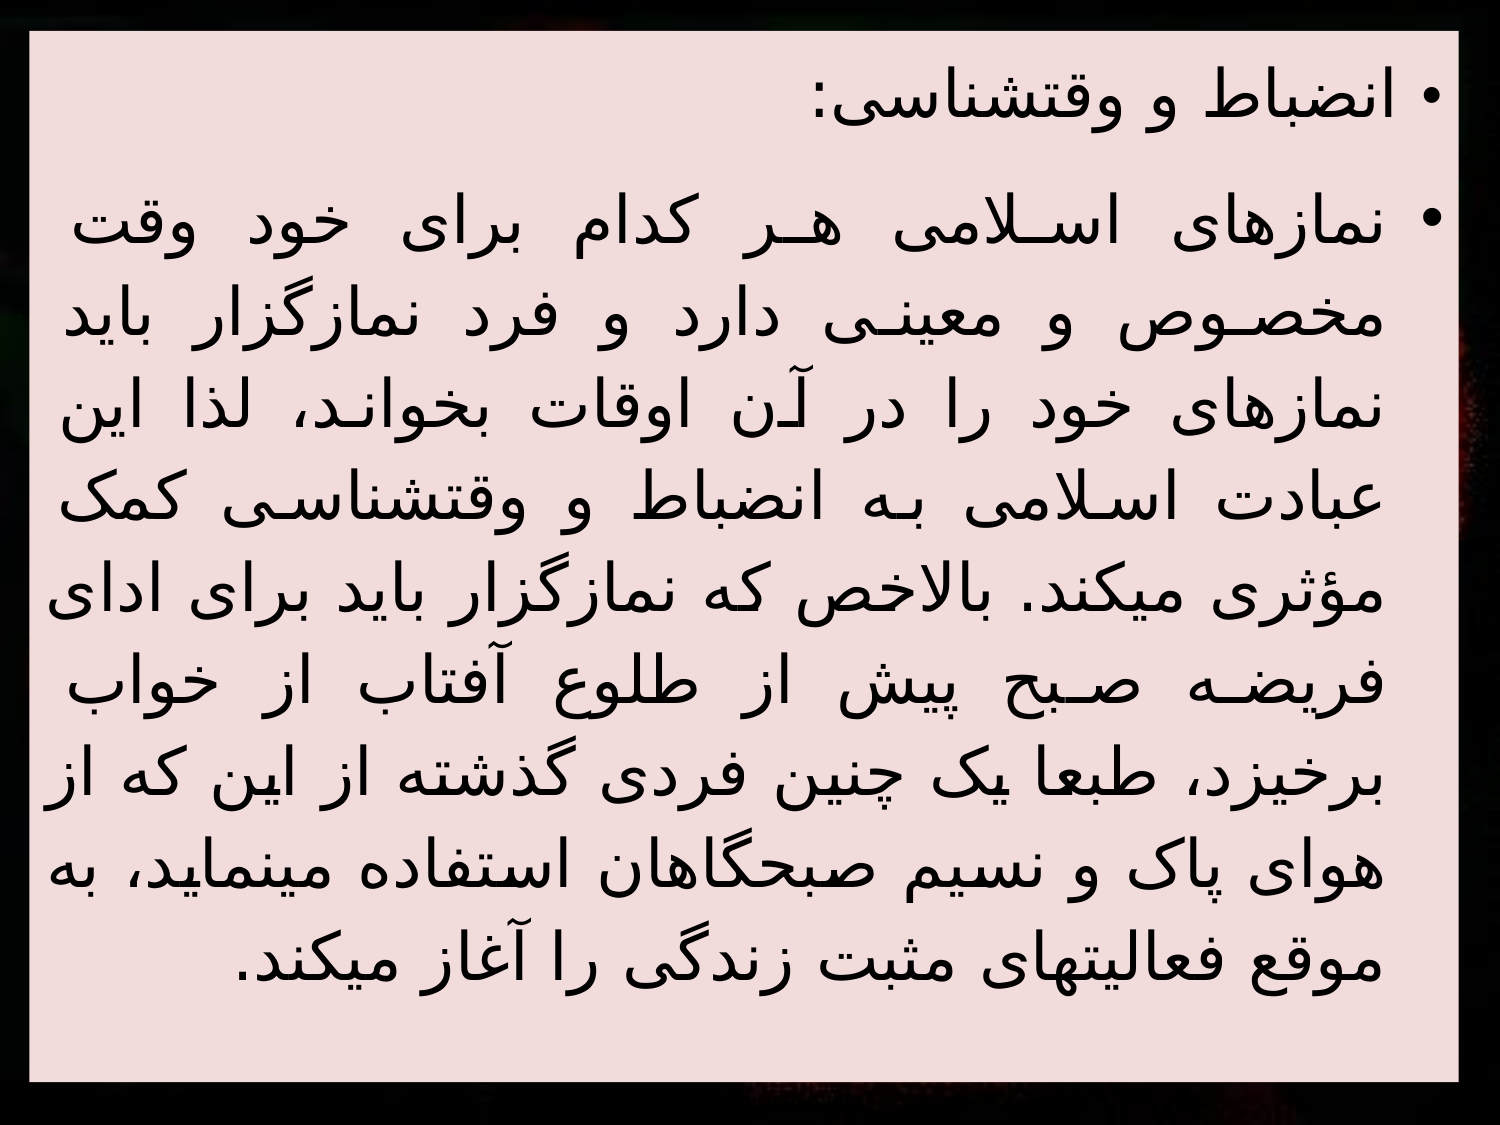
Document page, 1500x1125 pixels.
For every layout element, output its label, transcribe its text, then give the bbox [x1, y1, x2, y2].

picture [0, 0, 1500, 1125]
list • انضباط و وقت‏شناسی: نمازهای اسلامی هر کدام برای خود وقت مخصوص و معینی دارد و فرد نمازگزار باید نمازهای خود را در آن اوقات بخواند، لذا این عبادت اسلامی به انضباط و وقت‏شناسی کمک مؤثری می‏کند. بالاخص که نمازگزار باید برای ادای فریضه صبح پیش از طلوع آفتاب از خواب برخیزد، طبعا یک چنین فردی گذشته از این که از هوای پاک و نسیم صبحگاهان استفاده می‏نماید، به موقع فعالیتهای مثبت زندگی را آغاز می‏کند. [29, 30, 1459, 1083]
